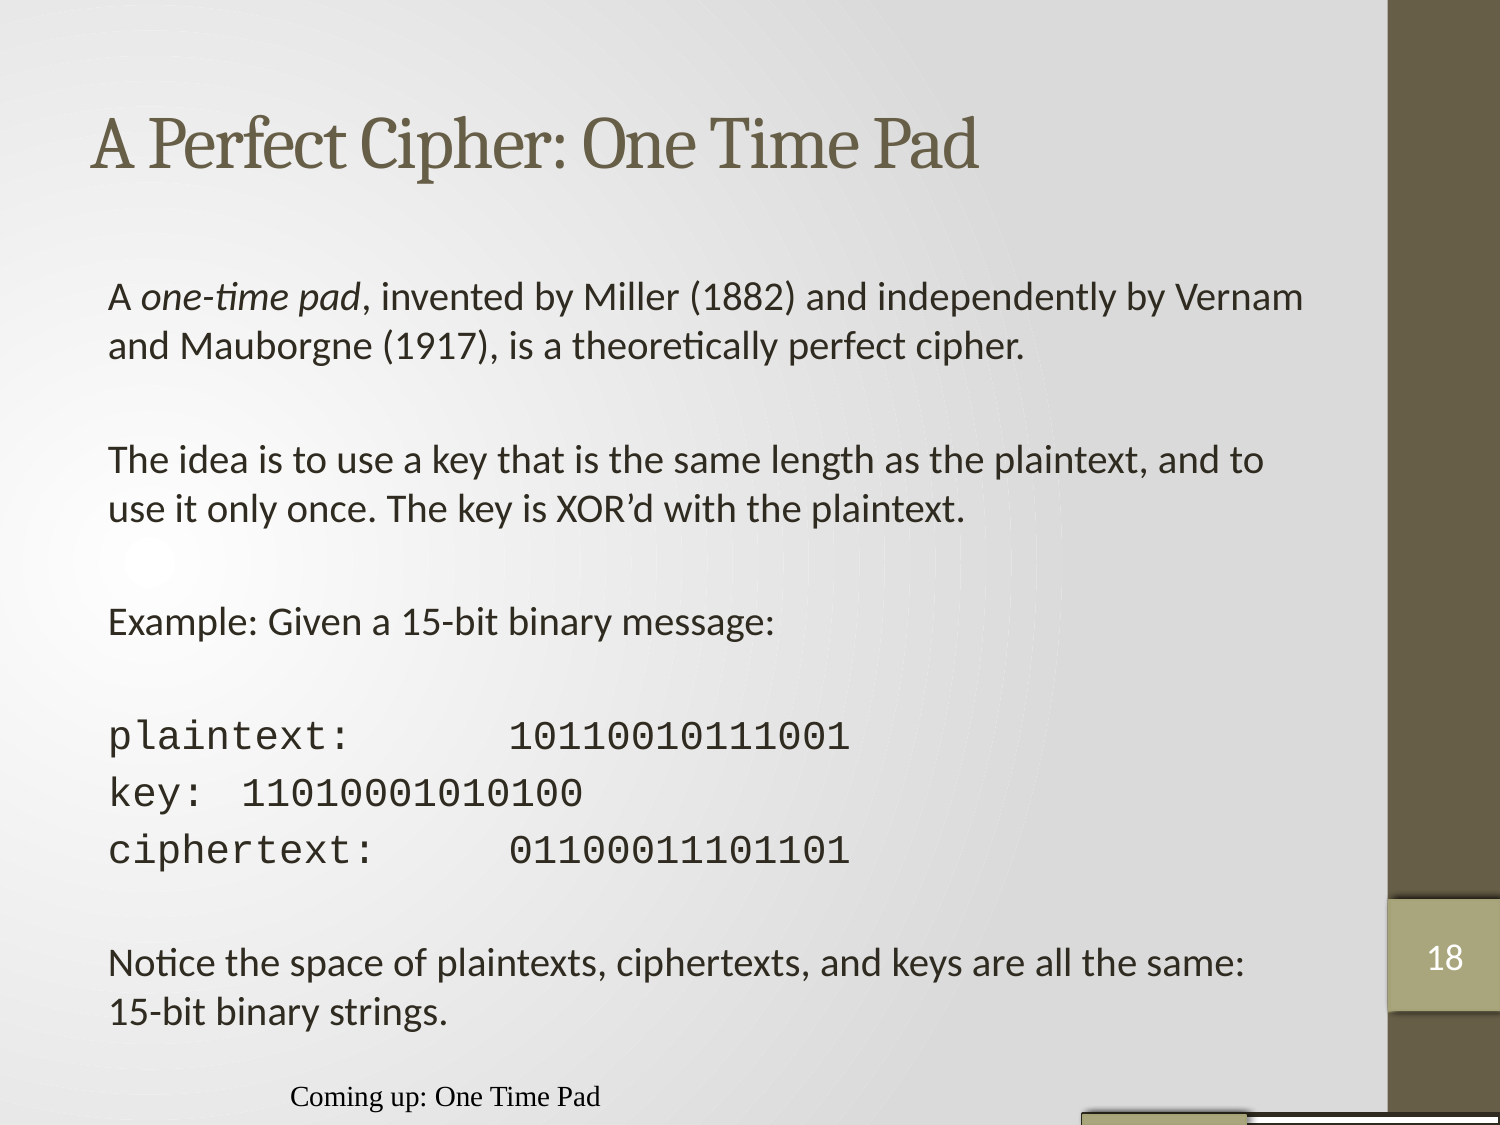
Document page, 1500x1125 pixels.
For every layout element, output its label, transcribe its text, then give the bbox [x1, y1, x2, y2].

text_box [1082, 1114, 1247, 1125]
footer Coming up: One Time Pad [0, 1065, 891, 1125]
list A one-time pad, invented by Miller (1882) and independently by Vernam and Mauborgne (1917), is a theoretically perfect cipher. The idea is to use a key that is the same length as the plaintext, and to use it only once. The key is XOR’d with the plaintext. Example: Given a 15-bit binary message: plaintext: 10110010111001 key: 11010001010100 ciphertext: 01100011101101 Notice the space of plaintexts, ciphertexts, and keys are all the same: 15-bit binary strings. [75, 262, 1325, 1050]
text_box 18 [1388, 899, 1500, 1011]
title A Perfect Cipher: One Time Pad [75, 45, 1325, 233]
text_box [1256, 1112, 1500, 1125]
